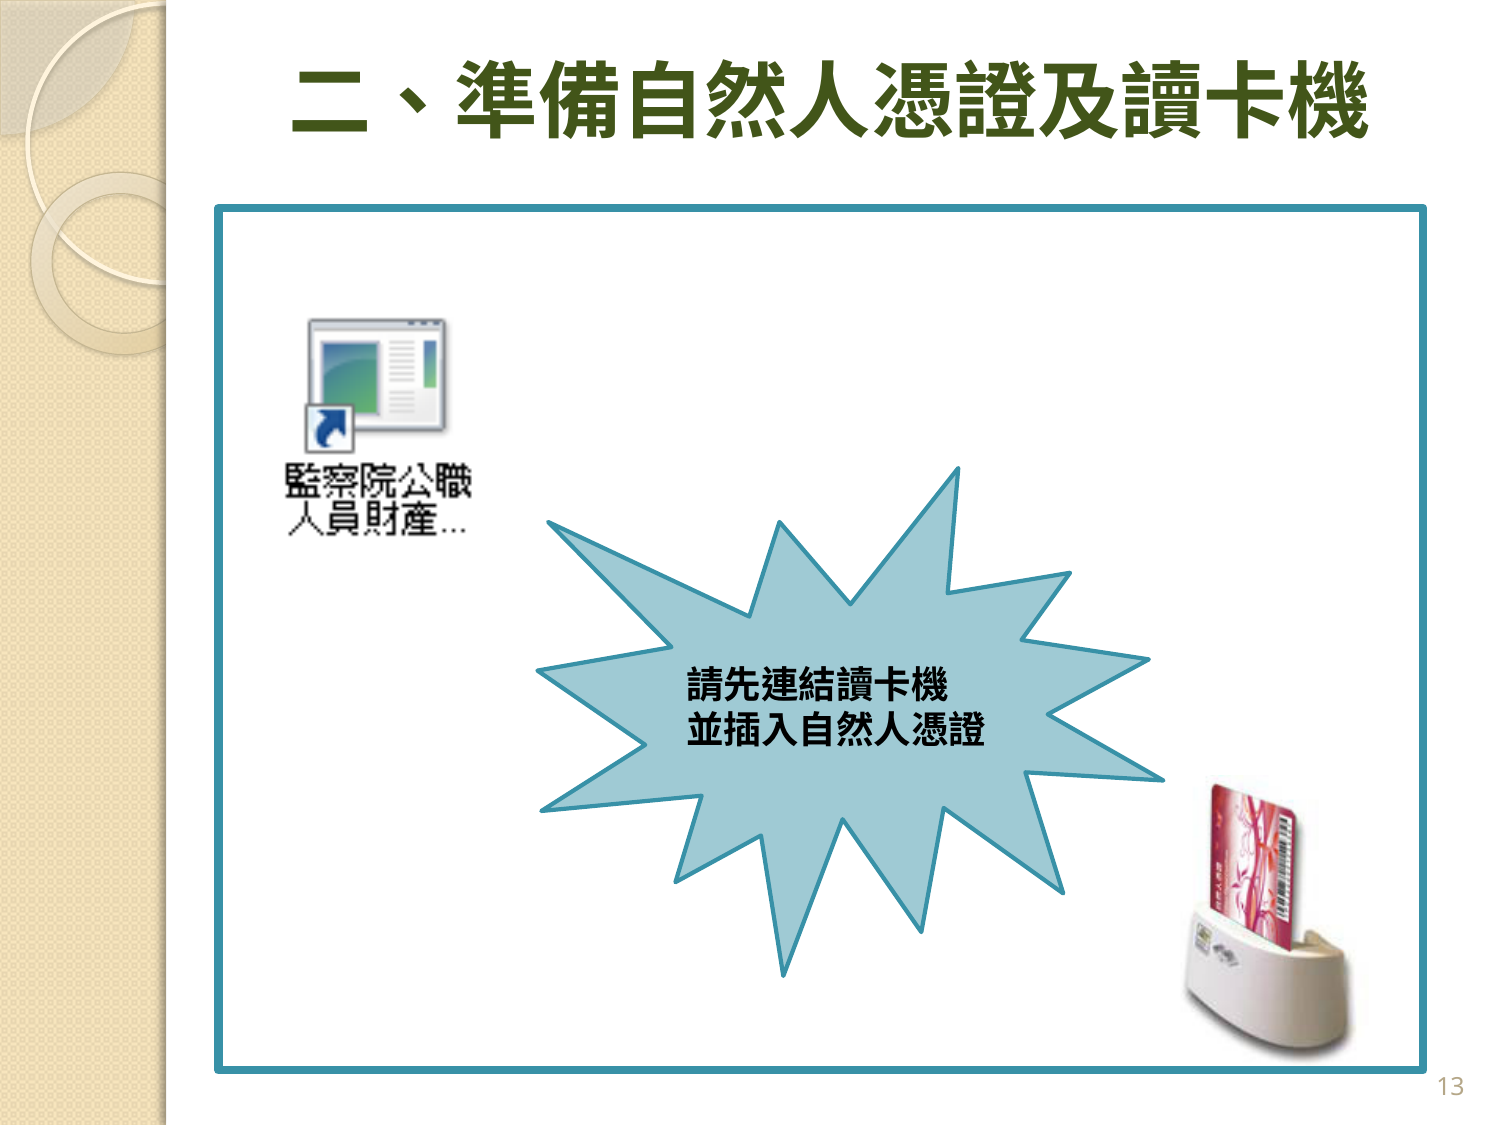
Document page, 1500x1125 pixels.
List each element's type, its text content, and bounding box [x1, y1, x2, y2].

picture [194, 160, 585, 658]
title 二、準備自然人憑證及讀卡機 [159, 0, 1500, 197]
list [1068, 774, 1463, 1073]
text_box [216, 206, 1425, 1072]
slide_number 13 [1413, 1034, 1488, 1113]
